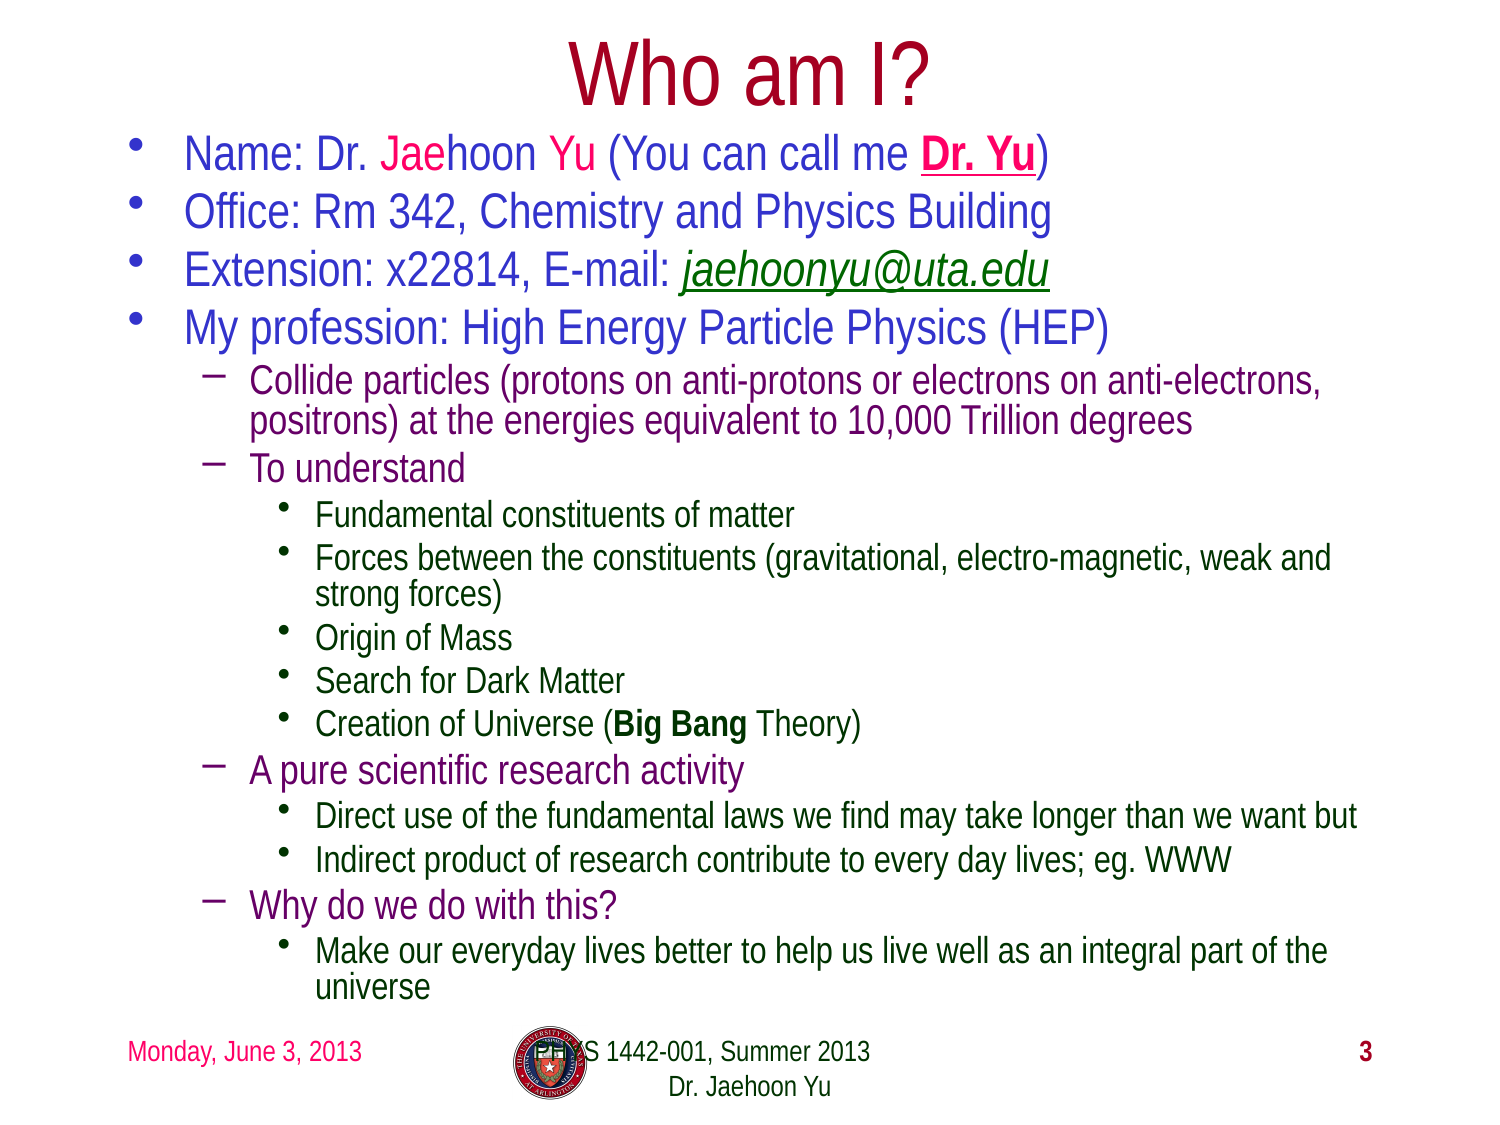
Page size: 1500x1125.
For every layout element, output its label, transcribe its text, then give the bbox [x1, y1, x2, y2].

footer PHYS 1442-001, Summer 2013 Dr. Jaehoon Yu [512, 1038, 988, 1101]
list Name: Dr. Jaehoon Yu (You can call me Dr. Yu) Office: Rm 342, Chemistry and Physics Building Extension: x22814, E-mail: jaehoonyu@uta.edu My profession: High Energy Particle Physics (HEP) Collide particles (protons on anti-protons or electrons on anti-electrons, positrons) at the energies equivalent to 10,000 Trillion degrees To understand Fundamental constituents of matter Forces between the constituents (gravitational, electro-magnetic, weak and strong forces) Origin of Mass Search for Dark Matter Creation of Universe (Big Bang Theory) A pure scientific research activity Direct use of the fundamental laws we find may take longer than we want but Indirect product of research contribute to every day lives; eg. WWW Why do we do with this? Make our everyday lives better to help us live well as an integral part of the universe [112, 124, 1438, 1038]
title Who am I? [112, 24, 1388, 113]
slide_number 3 [1074, 1038, 1388, 1101]
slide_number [112, 1038, 426, 1101]
